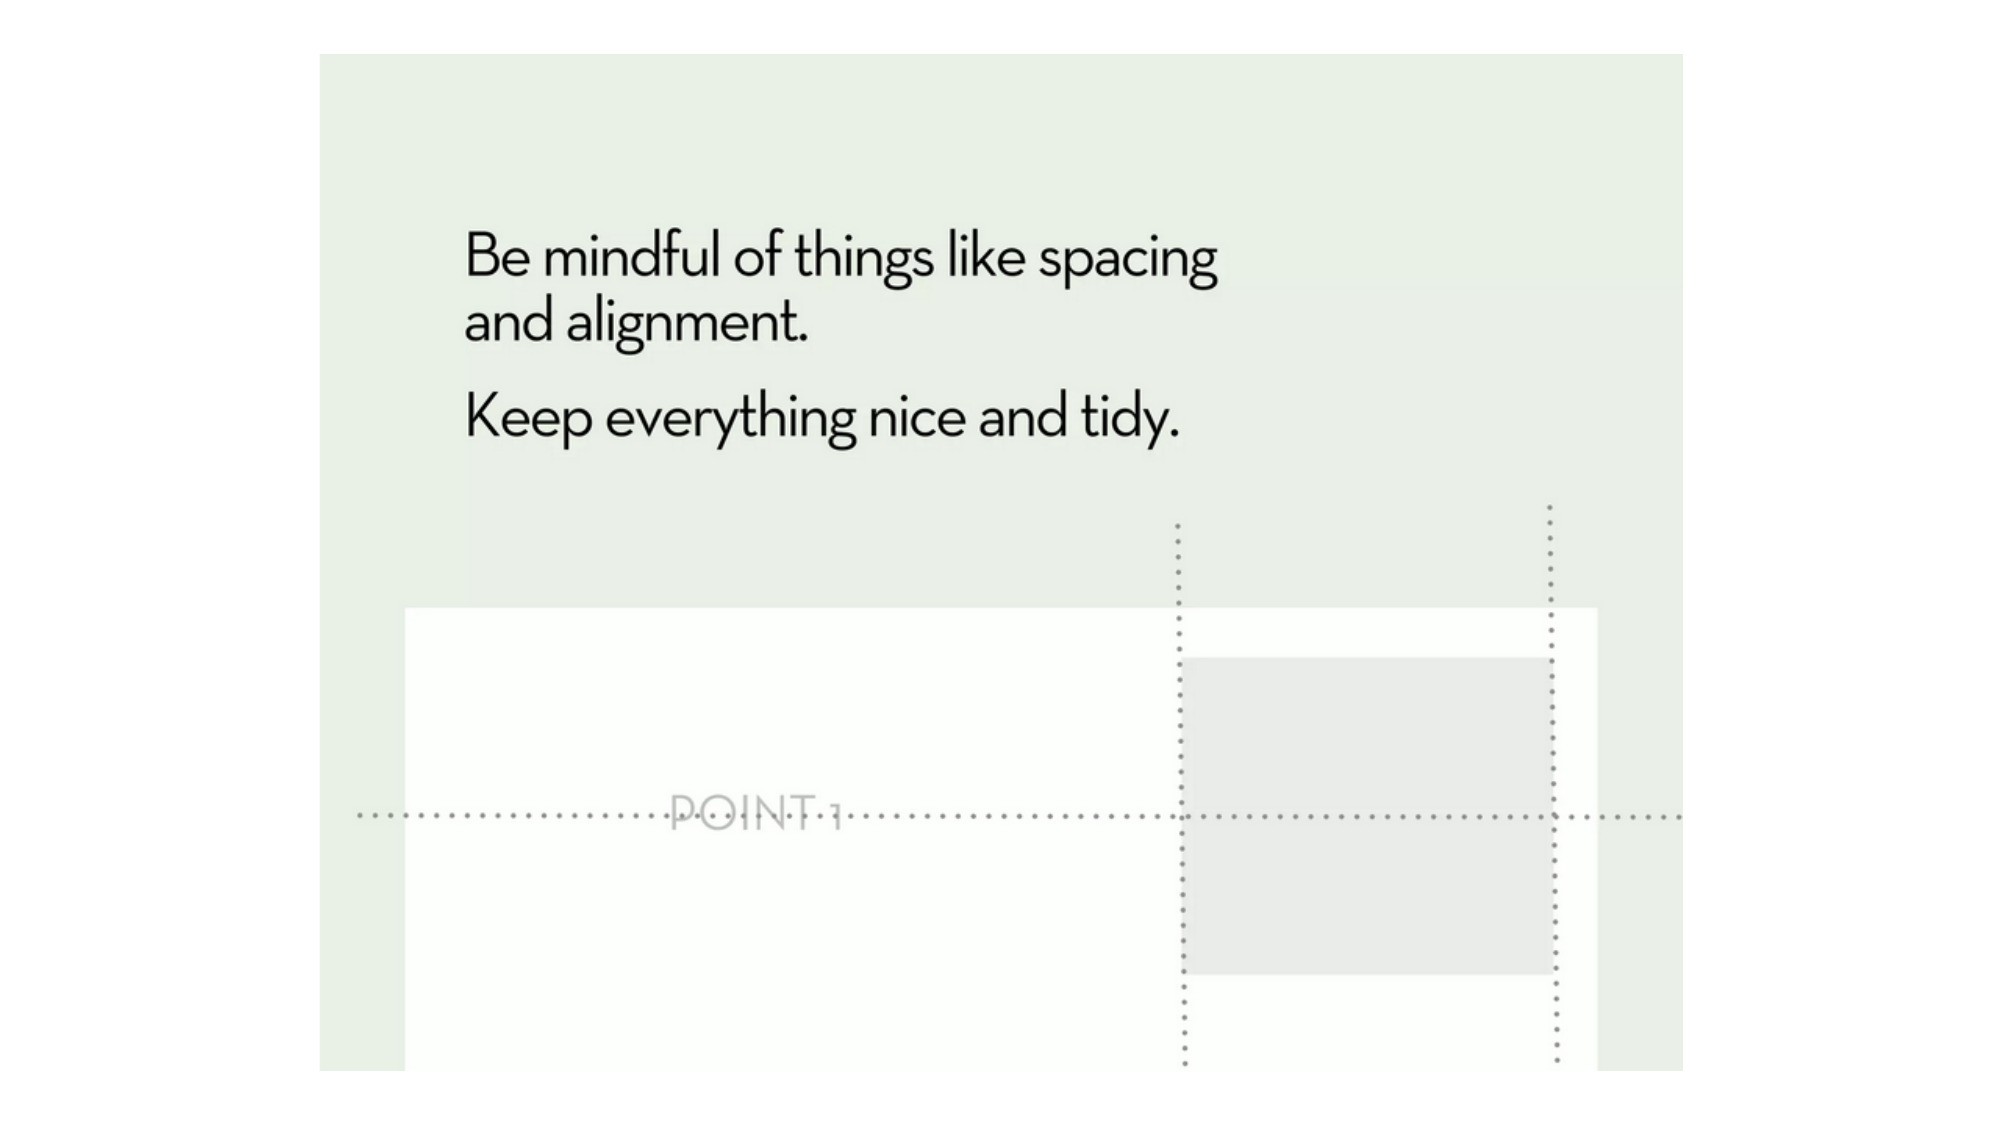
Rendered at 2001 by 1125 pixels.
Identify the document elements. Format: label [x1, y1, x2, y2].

picture [316, 54, 1683, 1071]
